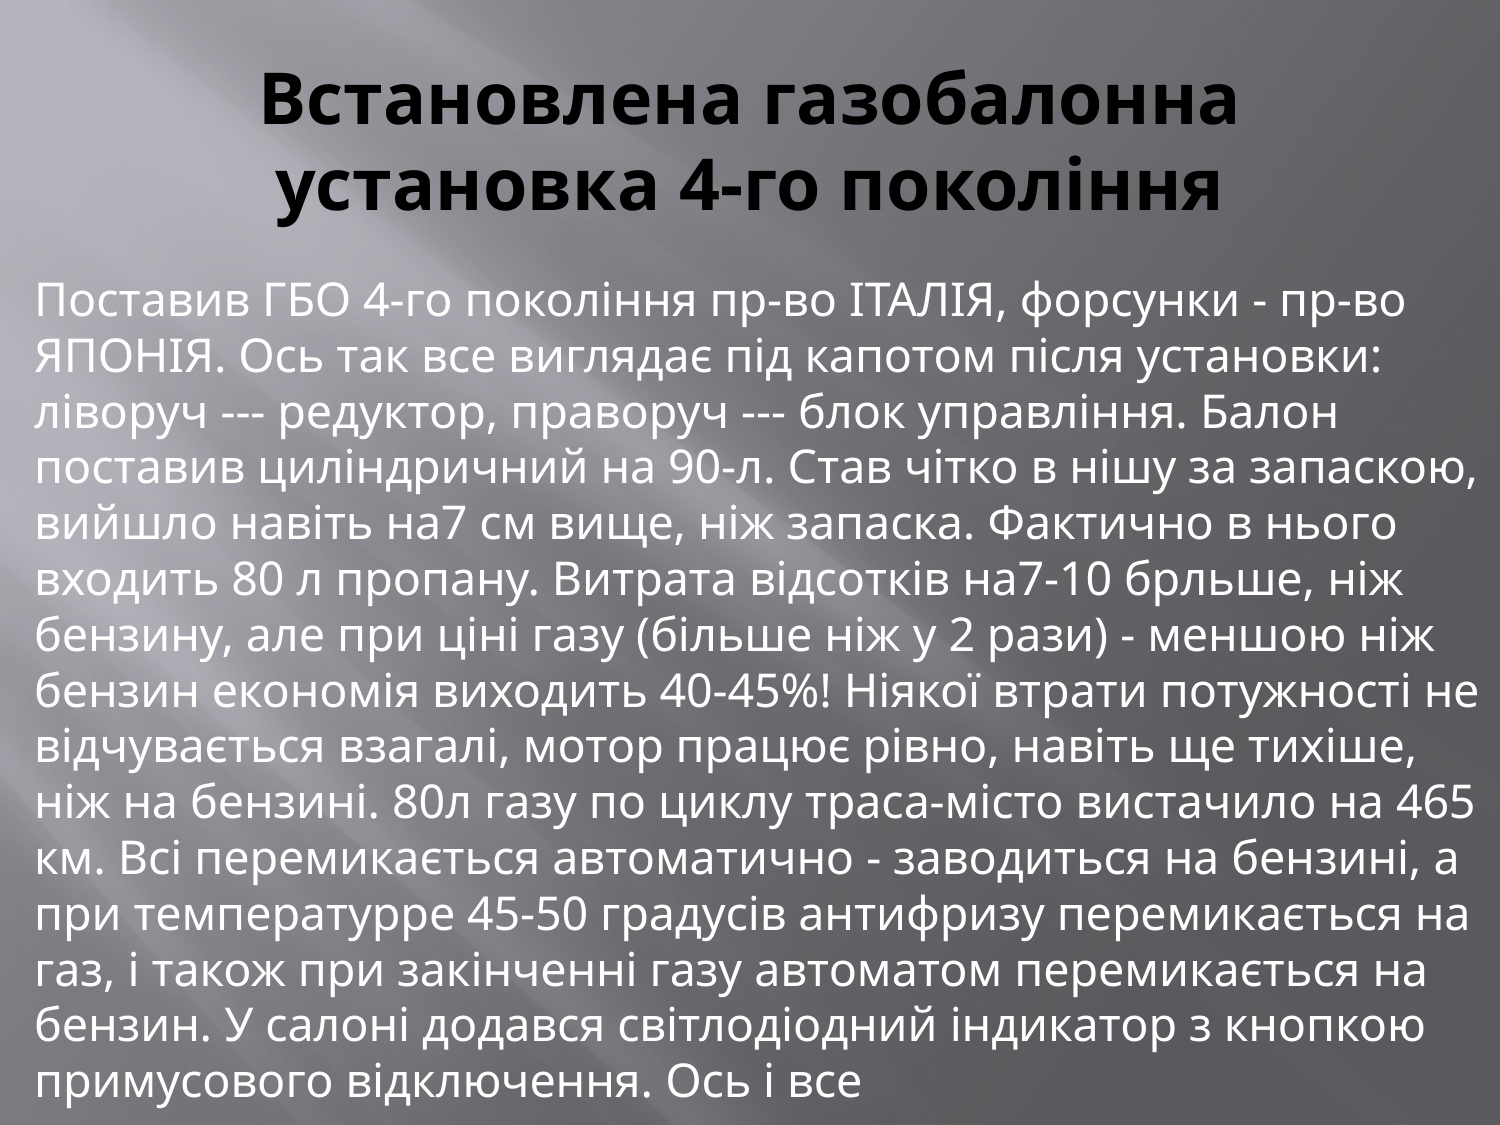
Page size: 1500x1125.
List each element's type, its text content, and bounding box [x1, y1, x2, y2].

title Встановлена ​​газобалонна установка 4-го покоління [75, 45, 1425, 233]
list Поставив ГБО 4-го покоління пр-во ІТАЛІЯ, форсунки - пр-во ЯПОНІЯ. Ось так все виглядає під капотом після установки: ліворуч --- редуктор, праворуч --- блок управління. Балон поставив циліндричний на 90-л. Став чітко в нішу за запаскою, вийшло навіть на7 см вище, ніж запаска. Фактично в нього входить 80 л пропану. Витрата відсотків на7-10 брльше, ніж бензину, але при ціні газу (більше ніж у 2 рази) - меншою ніж бензин економія виходить 40-45%! Ніякої втрати потужності не відчувається взагалі, мотор працює рівно, навіть ще тихіше, ніж на бензині. 80л газу по циклу траса-місто вистачило на 465 км. Всі перемикається автоматично - заводиться на бензині, а при температурре 45-50 градусів антифризу перемикається на газ, і також при закінченні газу автоматом перемикається на бензин. У салоні додався світлодіодний індикатор з кнопкою примусового відключення. Ось і все [0, 262, 1500, 1125]
